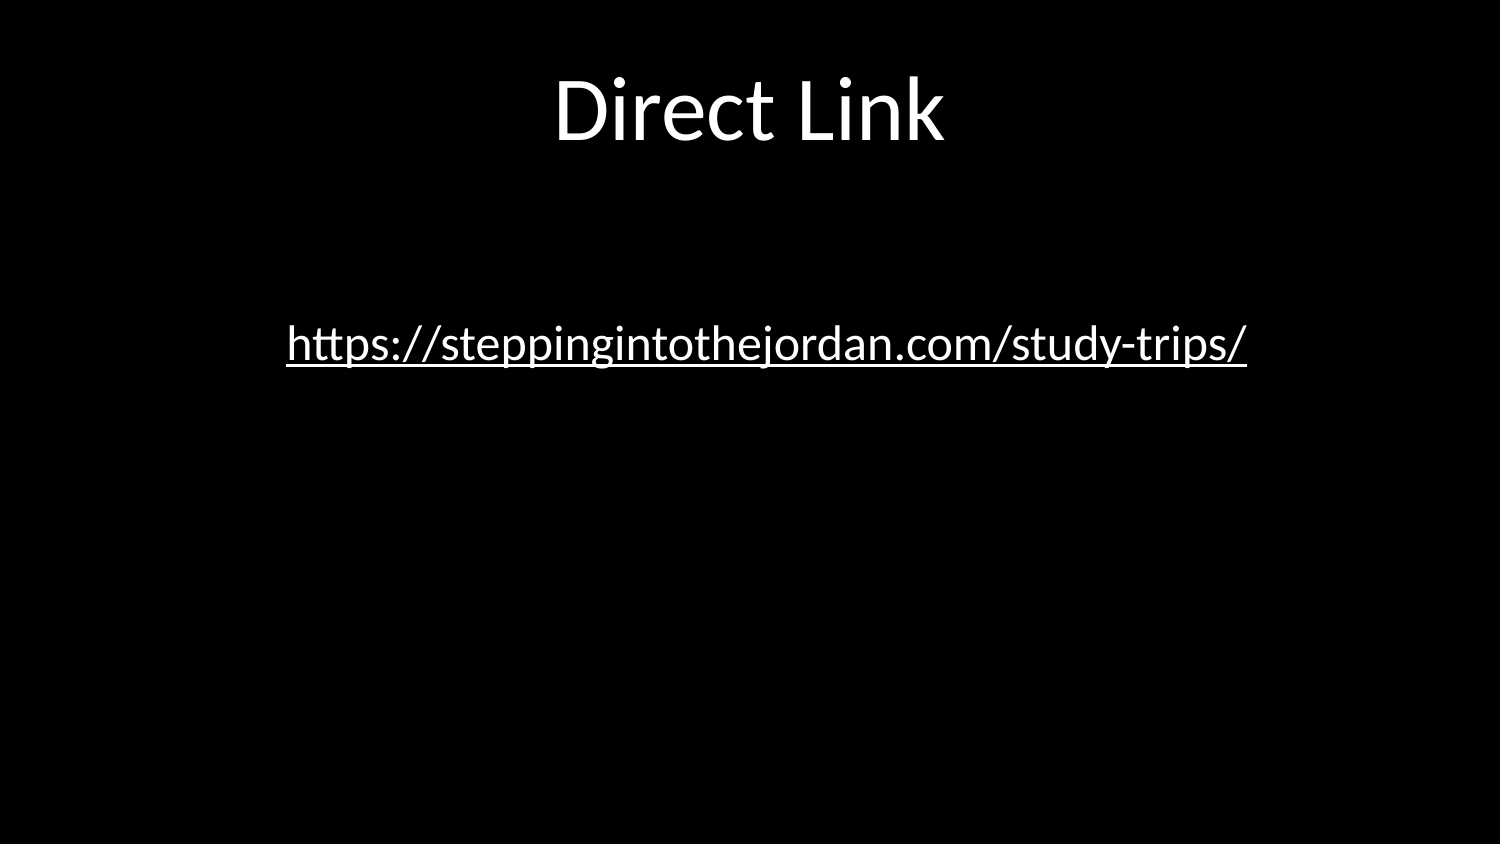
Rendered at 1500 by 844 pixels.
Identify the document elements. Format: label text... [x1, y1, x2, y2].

title Direct Link [75, 33, 1425, 175]
text_box https://steppingintothejordan.com/study-trips/ [148, 303, 1385, 378]
